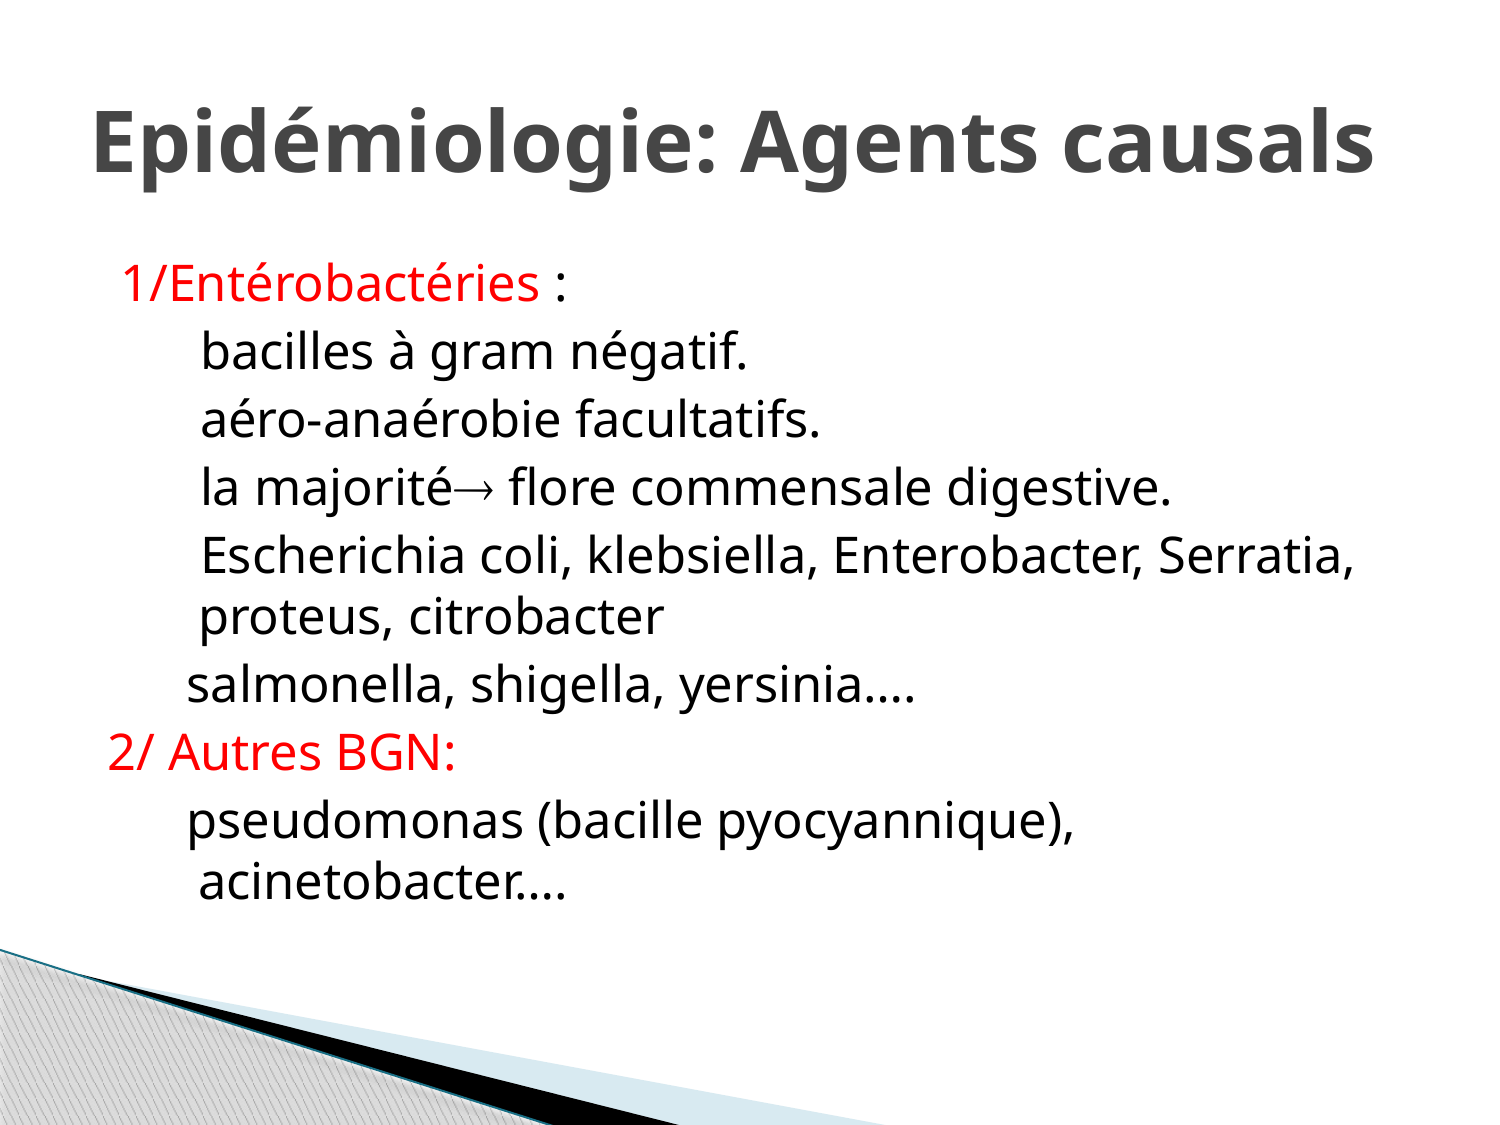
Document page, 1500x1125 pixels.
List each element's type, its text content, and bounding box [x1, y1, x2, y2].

title Epidémiologie: Agents causals [75, 45, 1425, 233]
list 1/Entérobactéries : bacilles à gram négatif. aéro-anaérobie facultatifs. la majorité flore commensale digestive. Escherichia coli, klebsiella, Enterobacter, Serratia, proteus, citrobacter salmonella, shigella, yersinia…. 2/ Autres BGN: pseudomonas (bacille pyocyannique), acinetobacter…. [75, 243, 1425, 986]
